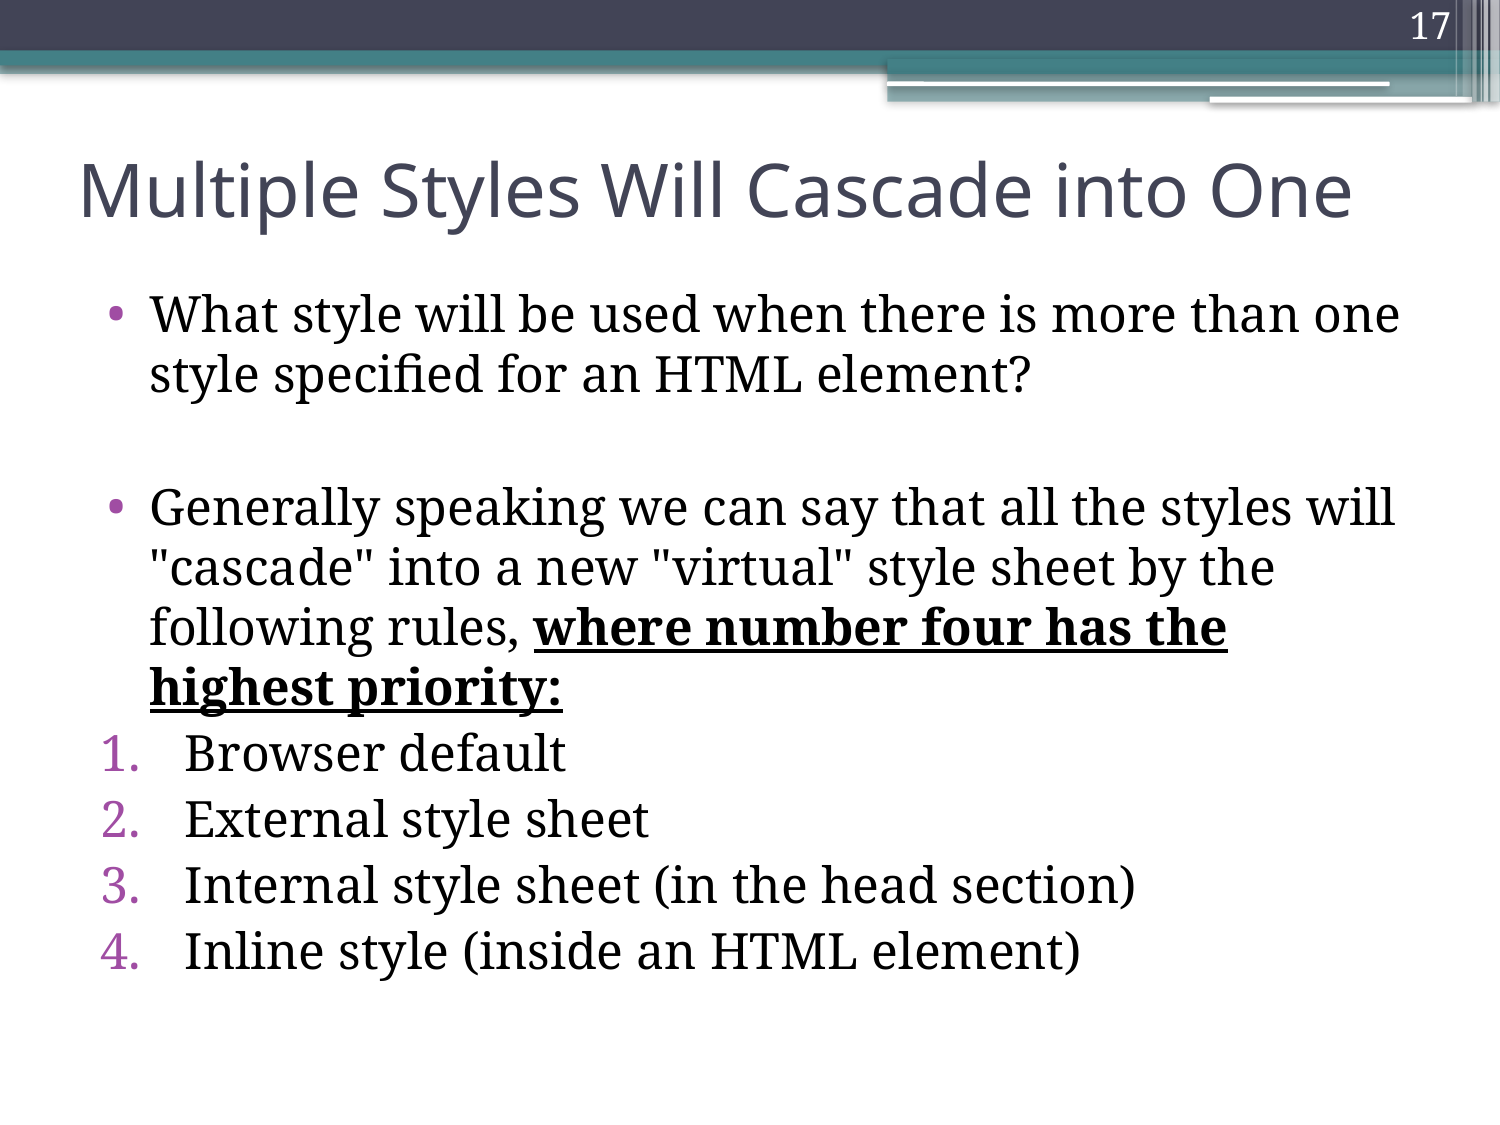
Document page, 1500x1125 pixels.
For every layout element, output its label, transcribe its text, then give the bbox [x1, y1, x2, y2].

slide_number 17 [1341, 0, 1466, 61]
title Multiple Styles Will Cascade into One [62, 99, 1413, 275]
list What style will be used when there is more than one style specified for an HTML element? Generally speaking we can say that all the styles will "cascade" into a new "virtual" style sheet by the following rules, where number four has the highest priority: Browser default External style sheet Internal style sheet (in the head section) Inline style (inside an HTML element) [75, 275, 1425, 1050]
